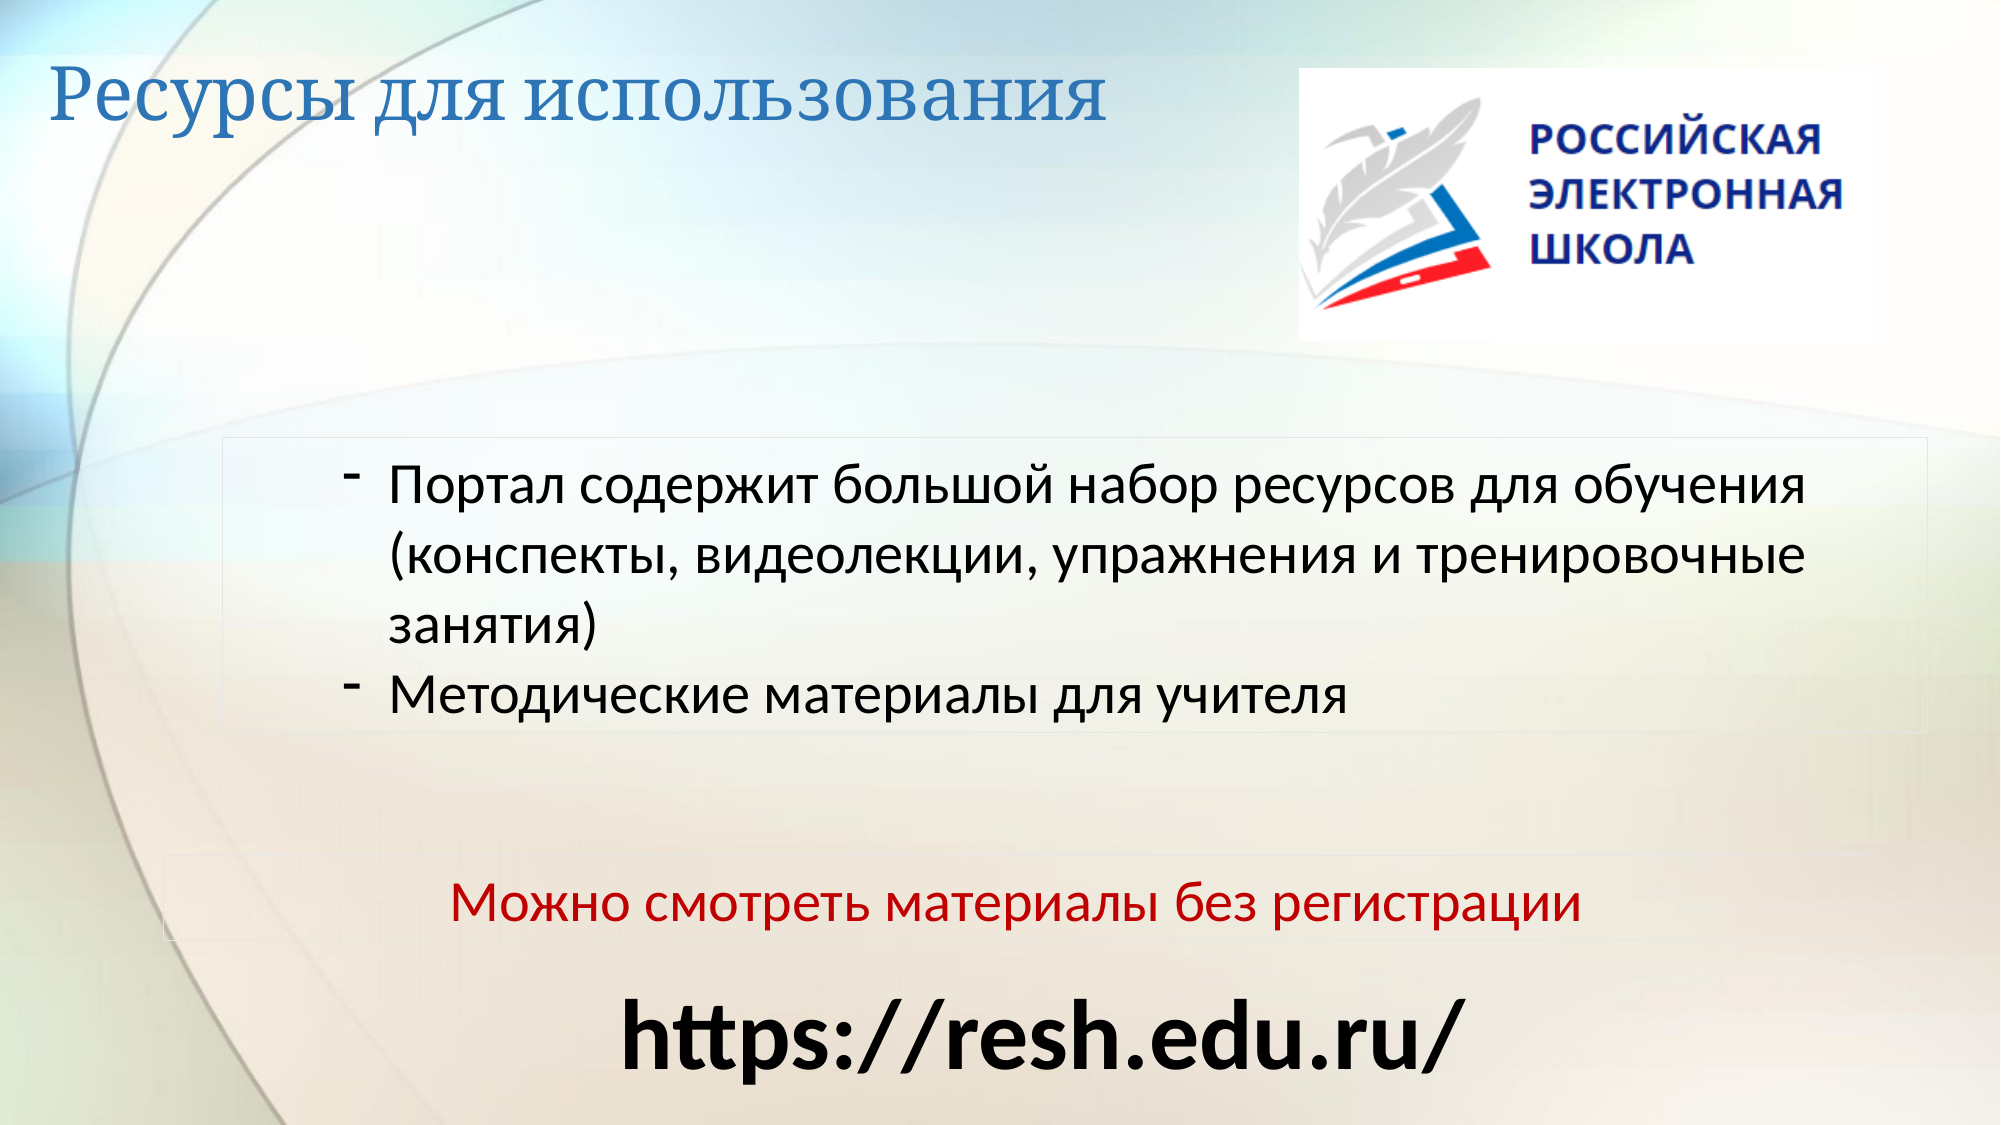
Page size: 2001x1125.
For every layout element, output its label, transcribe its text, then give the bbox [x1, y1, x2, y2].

text_box https://resh.edu.ru/ [604, 961, 1482, 1097]
title Ресурсы для использования [33, 26, 1711, 155]
text_box Можно смотреть материалы без регистрации [163, 855, 1870, 941]
picture [0, 0, 2001, 1125]
text_box Портал содержит большой набор ресурсов для обучения (конспекты, видеолекции, упражнения и тренировочные занятия) Методические материалы для учителя [222, 437, 1928, 733]
